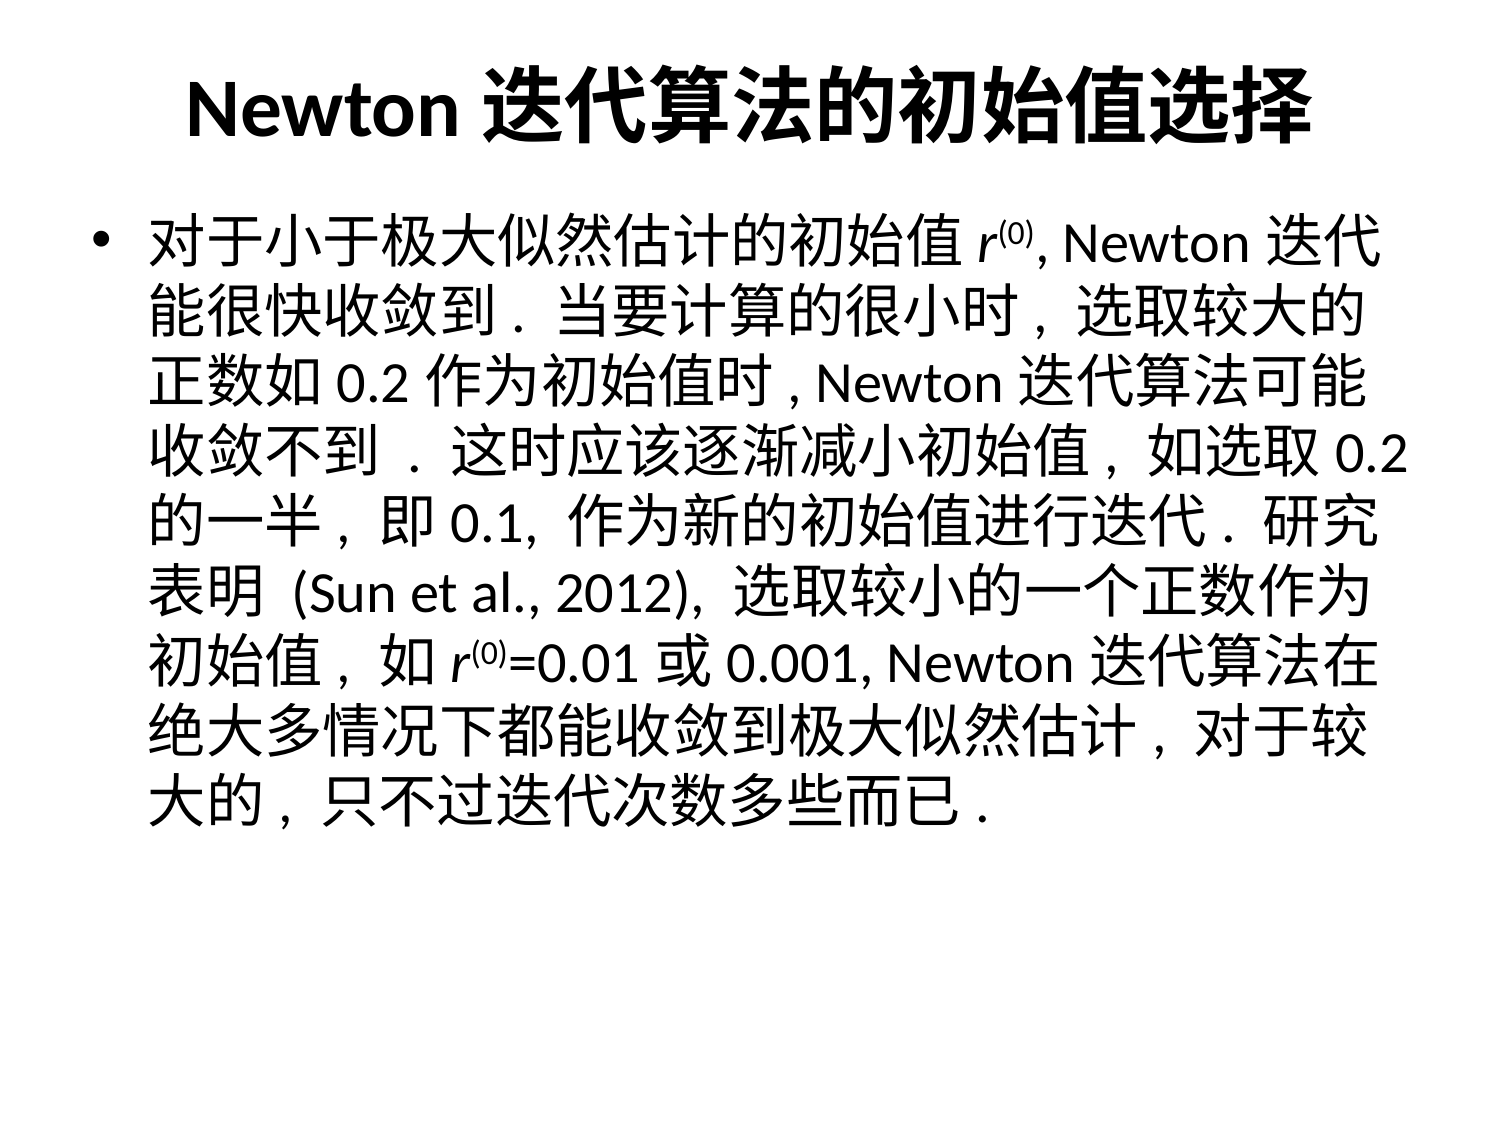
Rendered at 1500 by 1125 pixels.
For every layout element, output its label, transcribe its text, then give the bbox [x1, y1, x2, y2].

title Newton迭代算法的初始值选择 [75, 45, 1425, 161]
